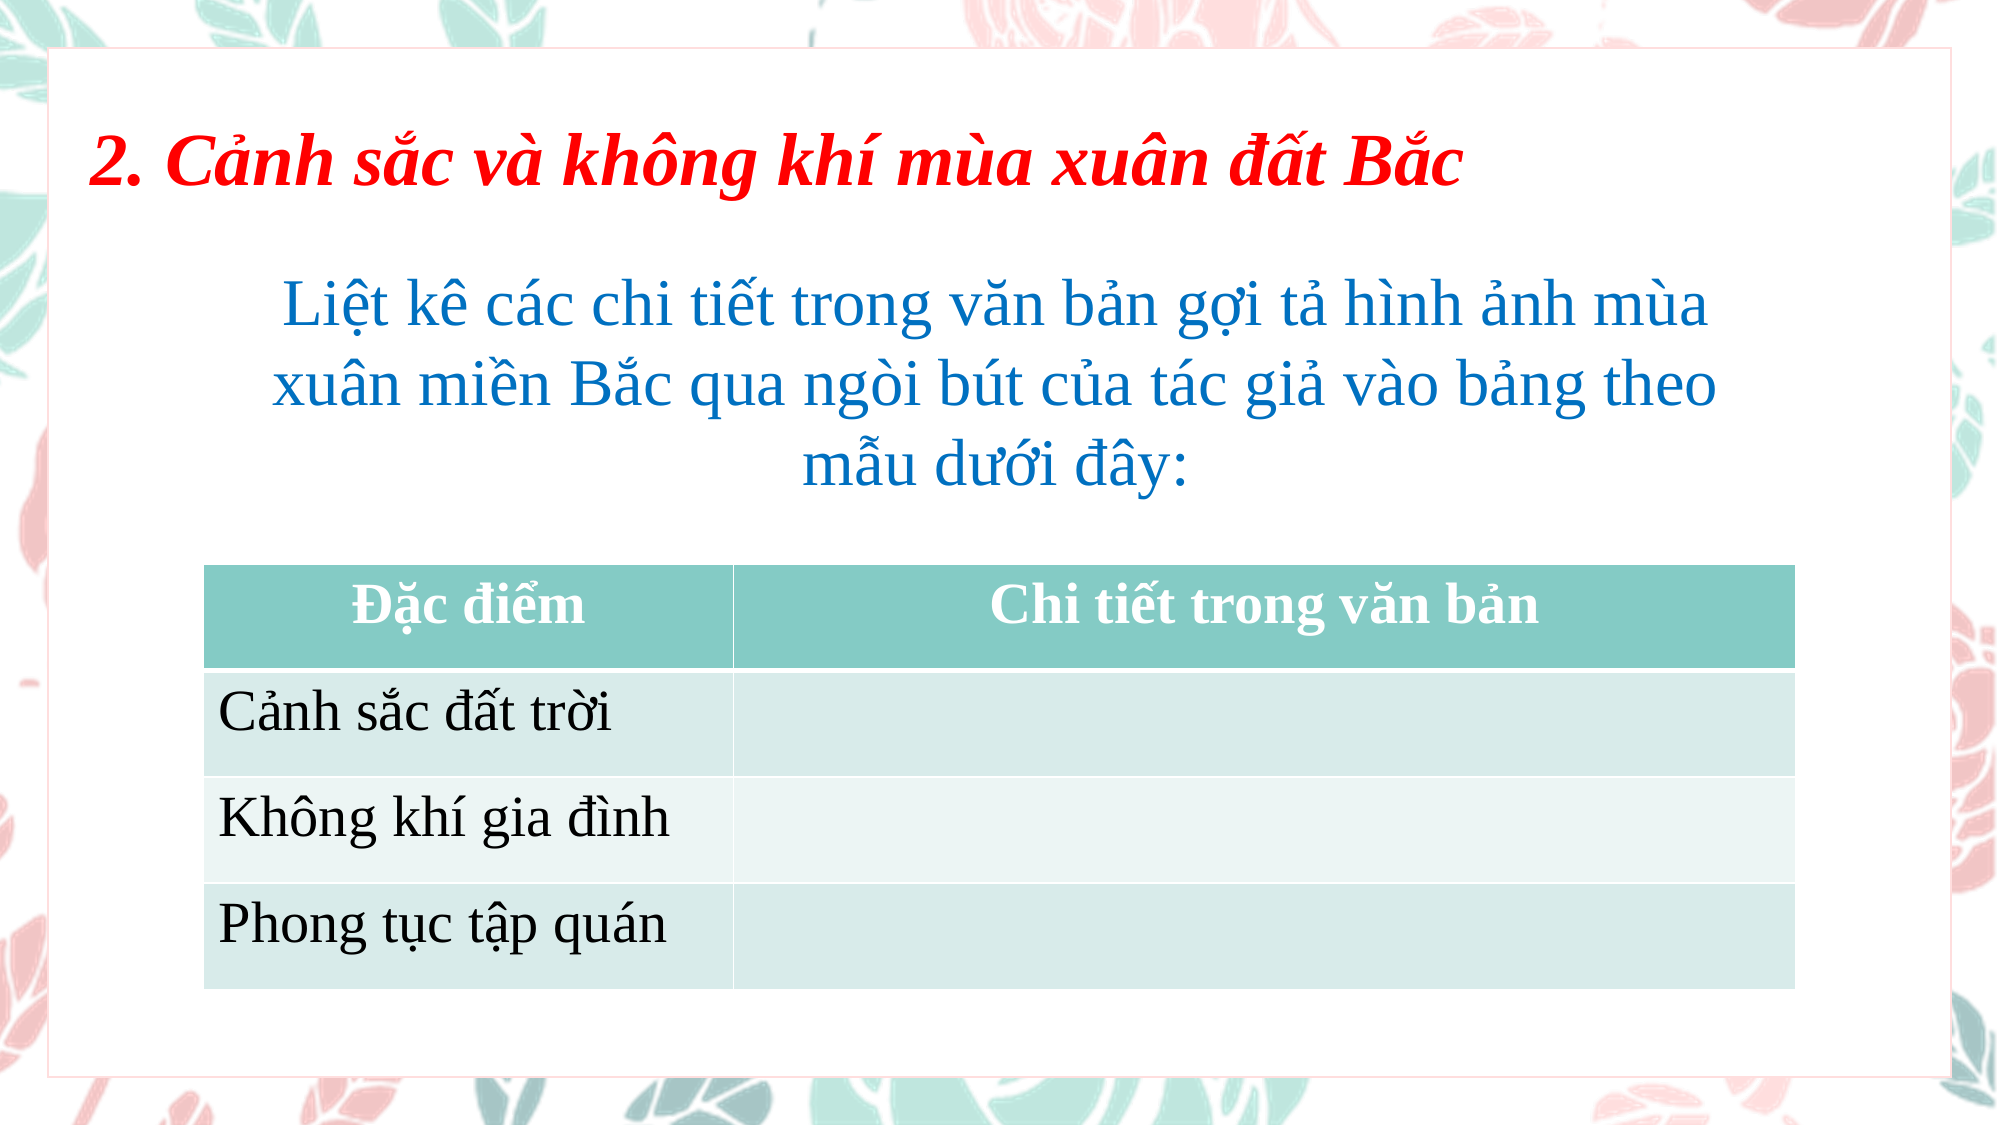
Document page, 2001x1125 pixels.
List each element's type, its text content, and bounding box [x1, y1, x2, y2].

table_cell Cảnh sắc đất trời [204, 673, 733, 776]
picture [0, 0, 2000, 1125]
table_cell Không khí gia đình [204, 778, 733, 882]
table_header Chi tiết trong văn bản [734, 565, 1795, 668]
table_header Đặc điểm [204, 565, 733, 668]
table_cell [734, 884, 1795, 989]
text_box 2. Cảnh sắc và không khí mùa xuân đất Bắc [74, 102, 1935, 208]
text_box Liệt kê các chi tiết trong văn bản gợi tả hình ảnh mùa xuân miền Bắc qua ngòi bút của tác giả vào bảng theo mẫu dưới đây: [233, 251, 1760, 507]
table_cell [734, 778, 1795, 882]
table_cell Phong tục tập quán [204, 884, 733, 989]
table_cell [734, 673, 1795, 776]
